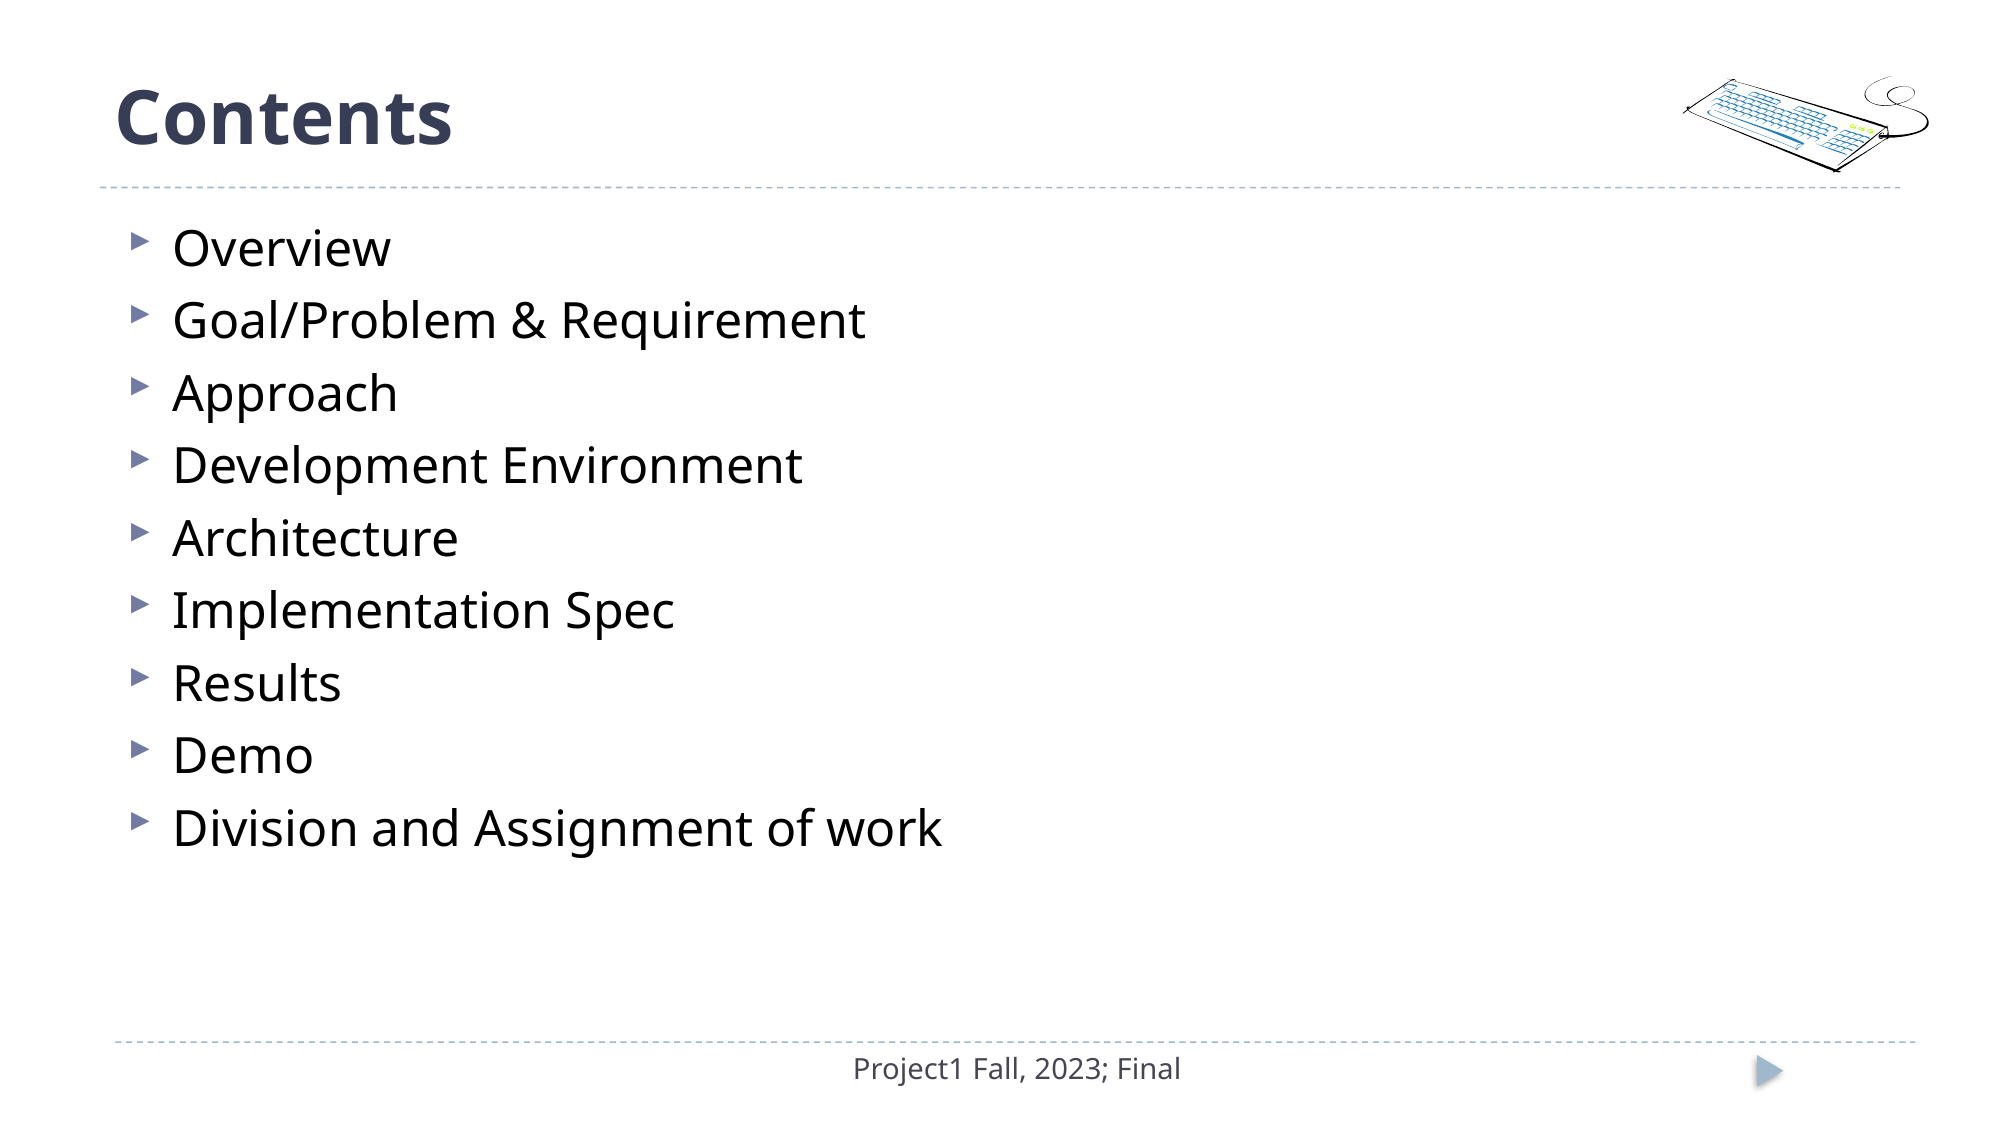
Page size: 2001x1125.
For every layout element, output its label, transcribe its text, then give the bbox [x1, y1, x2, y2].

title Contents [99, 60, 1900, 167]
footer Project1 Fall, 2023; Final [634, 1042, 1401, 1103]
list Overview Goal/Problem & Requirement Approach Development Environment Architecture Implementation Spec Results Demo Division and Assignment of work [113, 208, 1213, 978]
